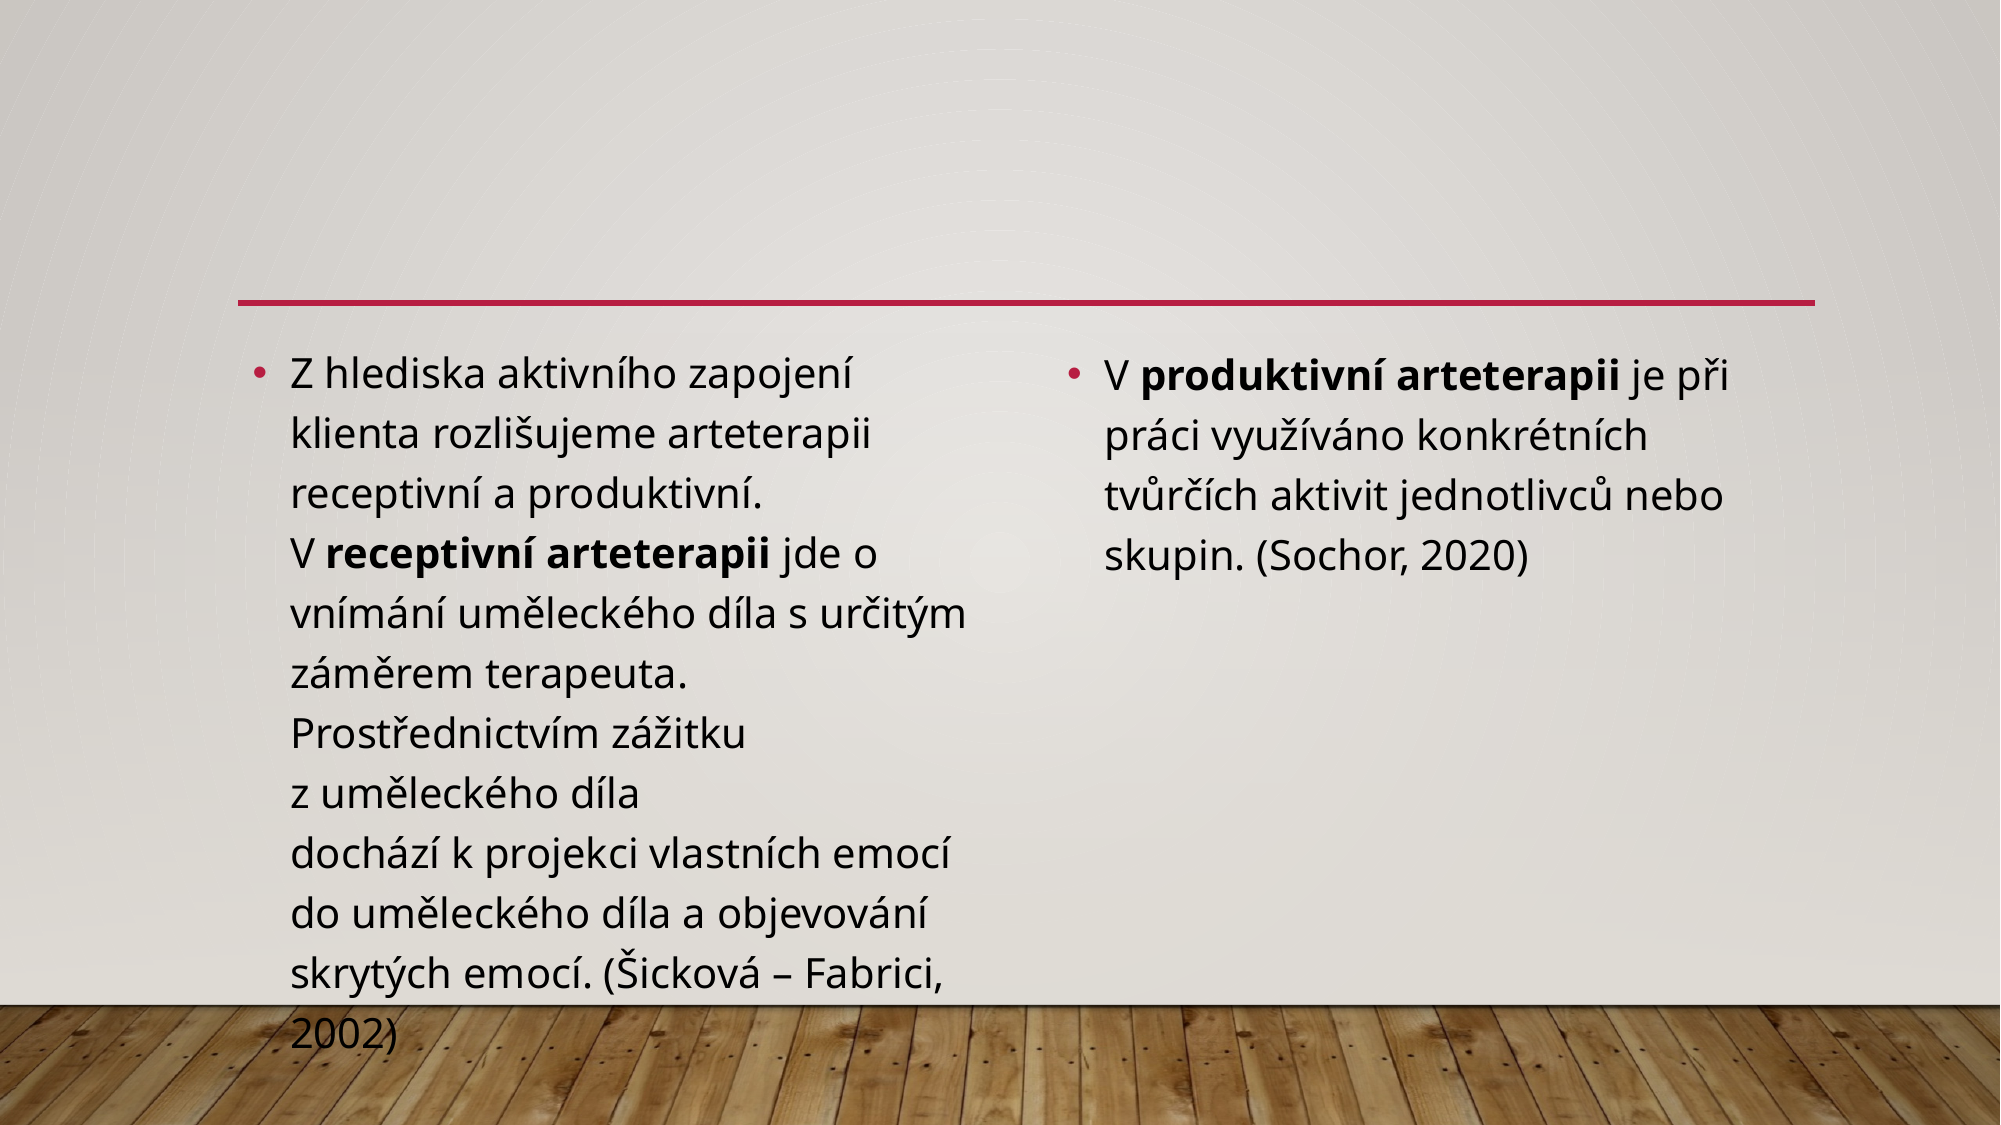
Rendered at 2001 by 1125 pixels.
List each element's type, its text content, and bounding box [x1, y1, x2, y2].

list V produktivní arteterapii je při práci využíváno konkrétních tvůrčích aktivit jednotlivců nebo skupin. (Sochor, 2020) [1052, 330, 1815, 896]
list Z hlediska aktivního zapojení klienta rozlišujeme arteterapii receptivní a produktivní. V receptivní arteterapii jde o vnímání uměleckého díla s určitým záměrem terapeuta. Prostřednictvím zážitku z uměleckého díla dochází k projekci vlastních emocí do uměleckého díla a objevování skrytých emocí. (Šicková – Fabrici, 2002) [237, 329, 1000, 896]
picture [0, 1005, 2000, 1125]
